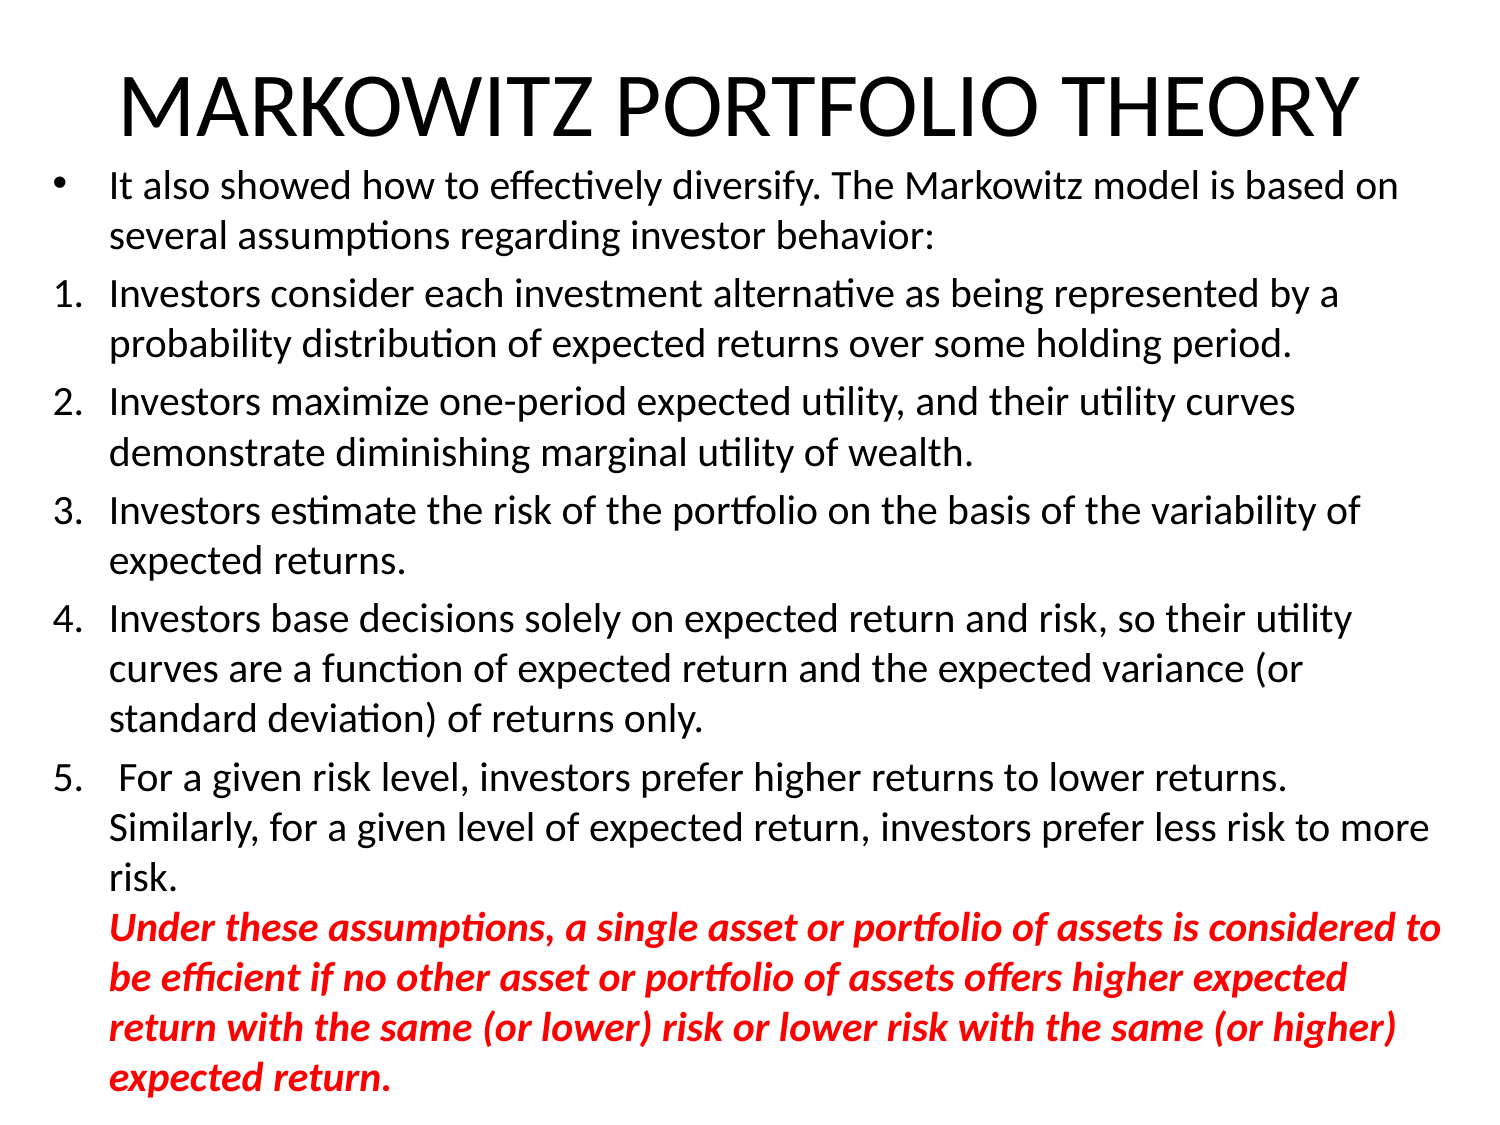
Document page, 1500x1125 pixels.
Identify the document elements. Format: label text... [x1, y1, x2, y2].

list It also showed how to effectively diversify. The Markowitz model is based on several assumptions regarding investor behavior: Investors consider each investment alternative as being represented by a probability distribution of expected returns over some holding period. Investors maximize one-period expected utility, and their utility curves demonstrate diminishing marginal utility of wealth. Investors estimate the risk of the portfolio on the basis of the variability of expected returns. Investors base decisions solely on expected return and risk, so their utility curves are a function of expected return and the expected variance (or standard deviation) of returns only. For a given risk level, investors prefer higher returns to lower returns. Similarly, for a given level of expected return, investors prefer less risk to more risk. Under these assumptions, a single asset or portfolio of assets is considered to be efficient if no other asset or portfolio of assets offers higher expected return with the same (or lower) risk or lower risk with the same (or higher) expected return. [37, 149, 1463, 893]
title MARKOWITZ PORTFOLIO THEORY [75, 24, 1425, 149]
